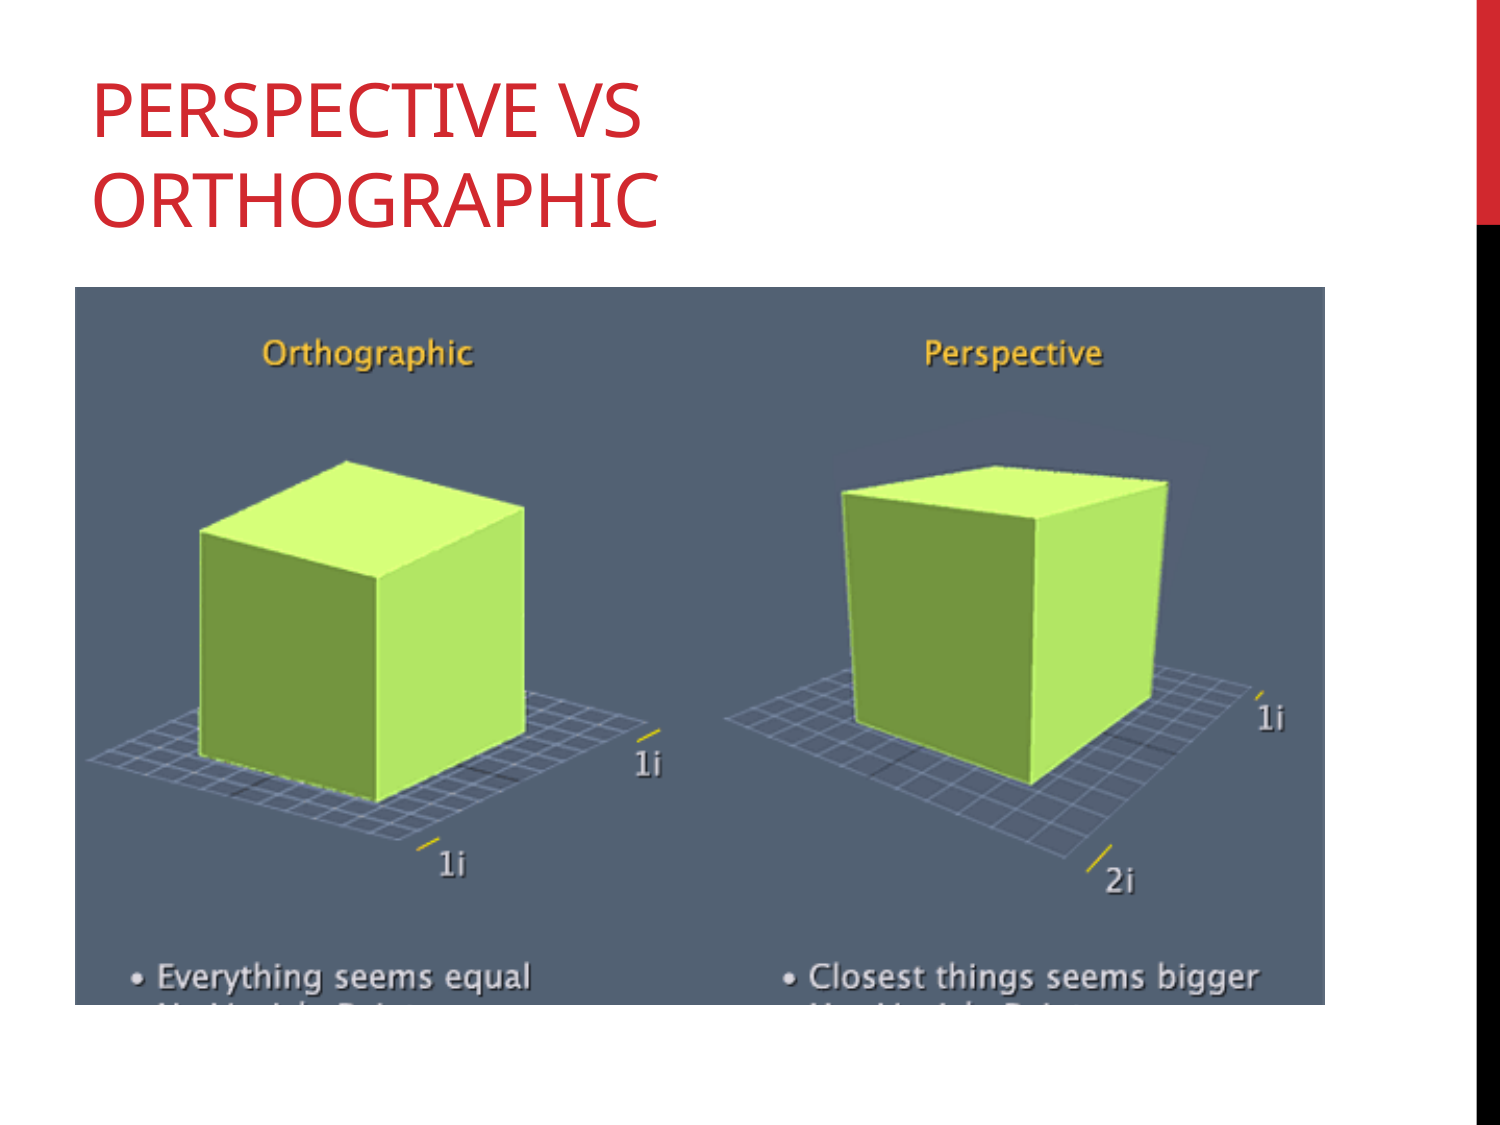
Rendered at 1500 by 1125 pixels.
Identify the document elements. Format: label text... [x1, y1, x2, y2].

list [74, 286, 1326, 1006]
title Perspective vs Orthographic [75, 25, 1025, 250]
